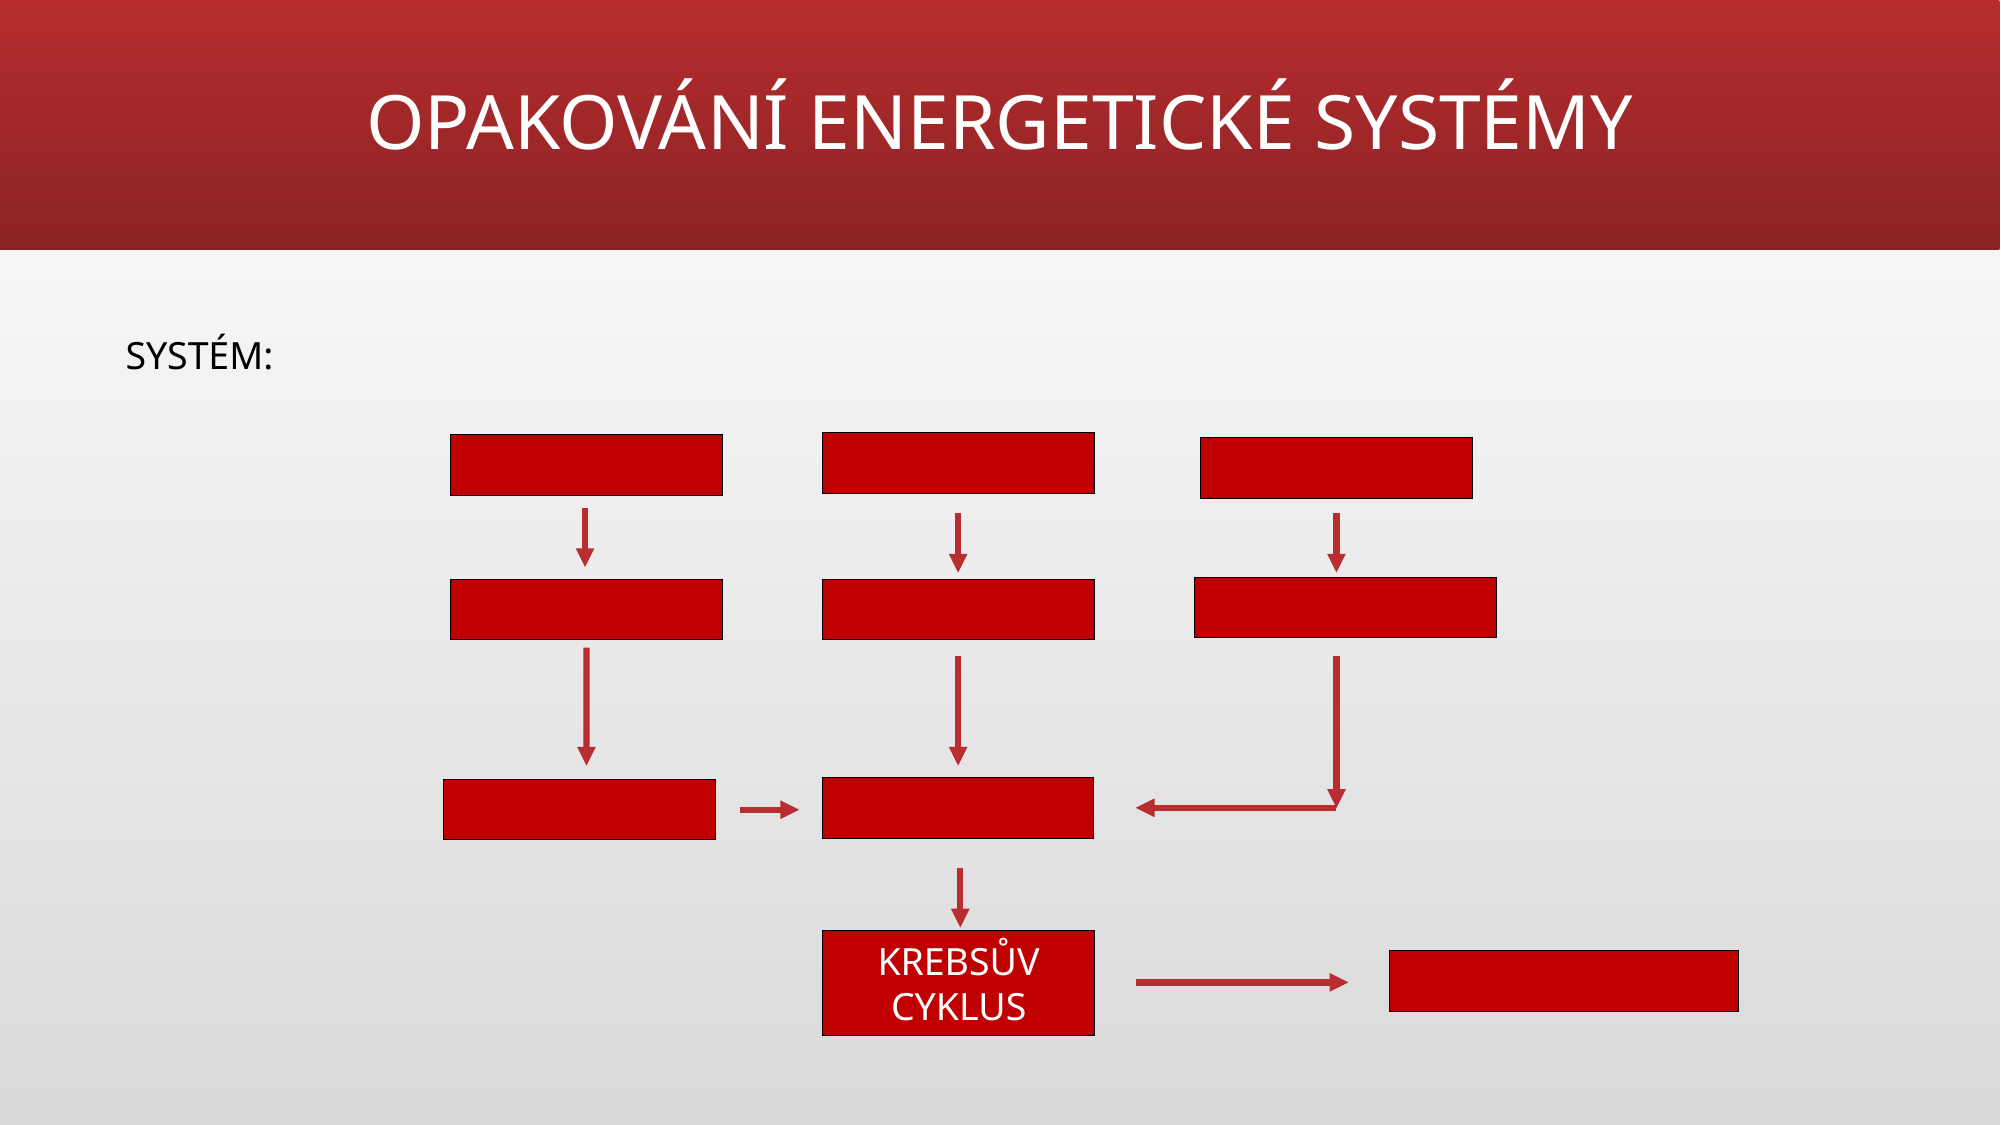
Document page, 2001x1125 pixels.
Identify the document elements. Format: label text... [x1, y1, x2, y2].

text_box [1200, 437, 1473, 499]
text_box [1194, 577, 1497, 638]
text_box KREBSŮV CYKLUS [822, 930, 1095, 1036]
text_box [450, 579, 723, 640]
text_box [1389, 950, 1739, 1012]
text_box SYSTÉM: [110, 324, 289, 385]
text_box [822, 579, 1095, 640]
title OPAKOVÁNÍ ENERGETICKÉ SYSTÉMY [174, 16, 1825, 234]
text_box [822, 432, 1095, 494]
text_box [443, 779, 716, 840]
text_box [822, 777, 1094, 839]
text_box [450, 434, 723, 496]
